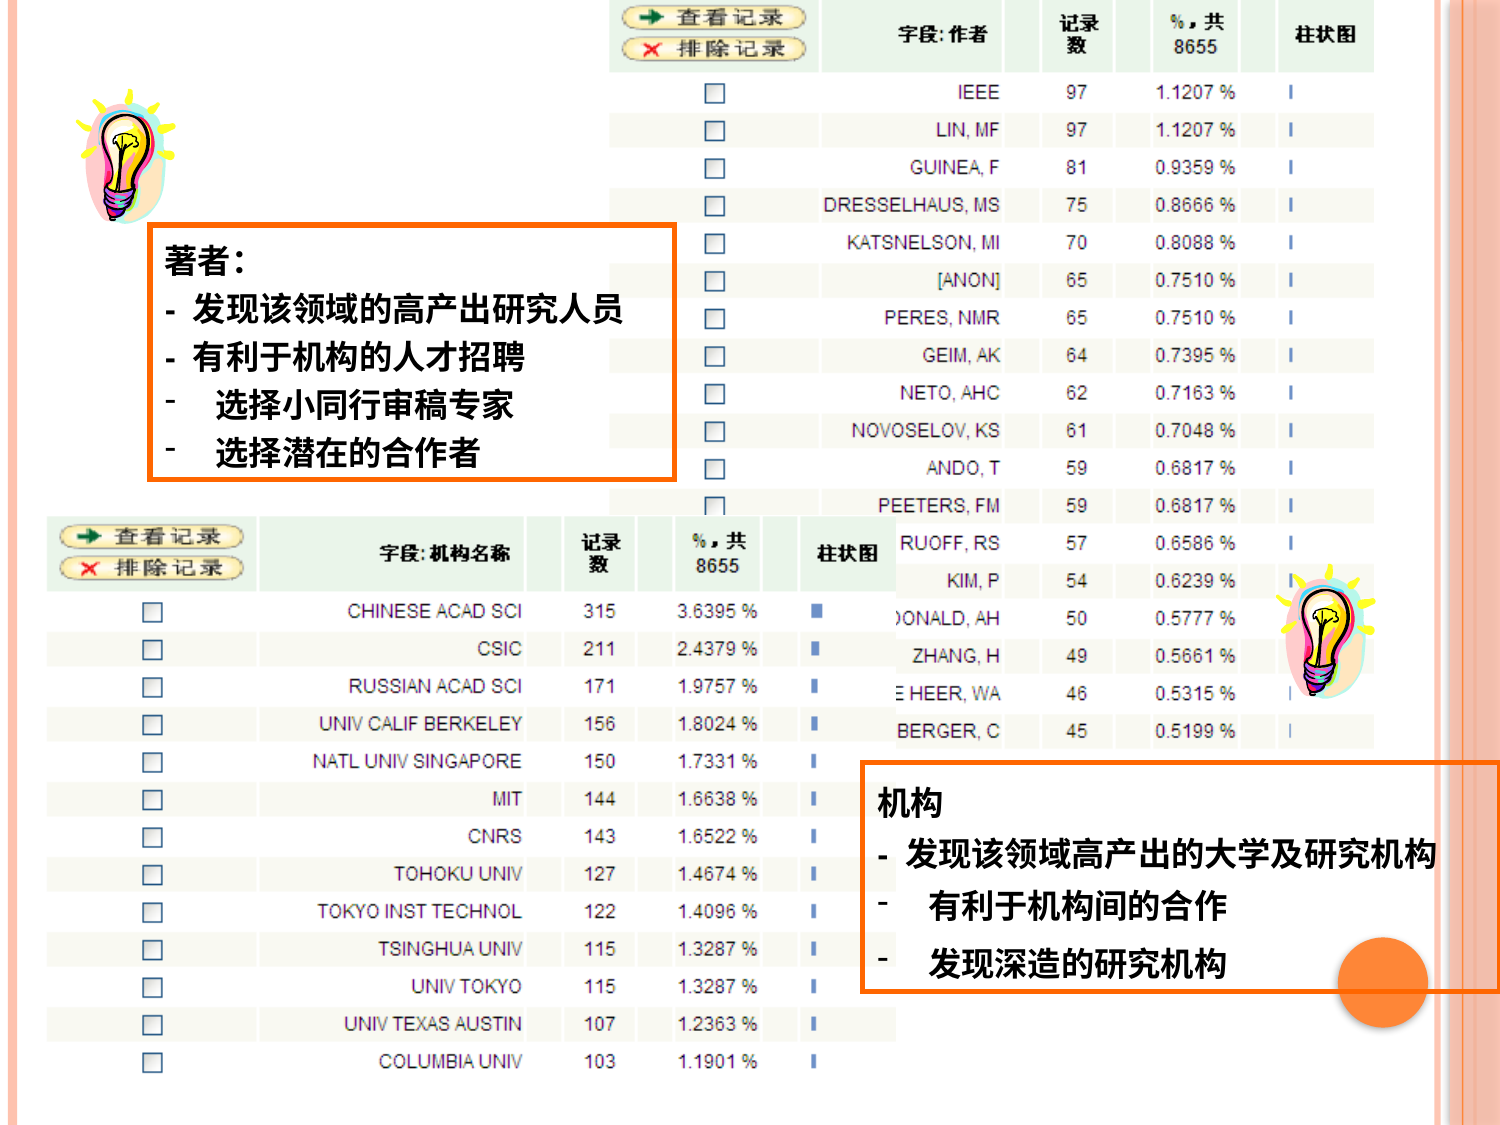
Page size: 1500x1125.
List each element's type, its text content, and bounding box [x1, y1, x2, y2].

text_box 著者： - 发现该领域的高产出研究人员 - 有利于机构的人才招聘 选择小同行审稿专家 选择潜在的合作者 [149, 224, 601, 480]
picture [40, 0, 1378, 1082]
text_box 机构 - 发现该领域高产出的大学及研究机构 有利于机构间的合作 发现深造的研究机构 [903, 762, 1500, 992]
picture [74, 86, 178, 226]
